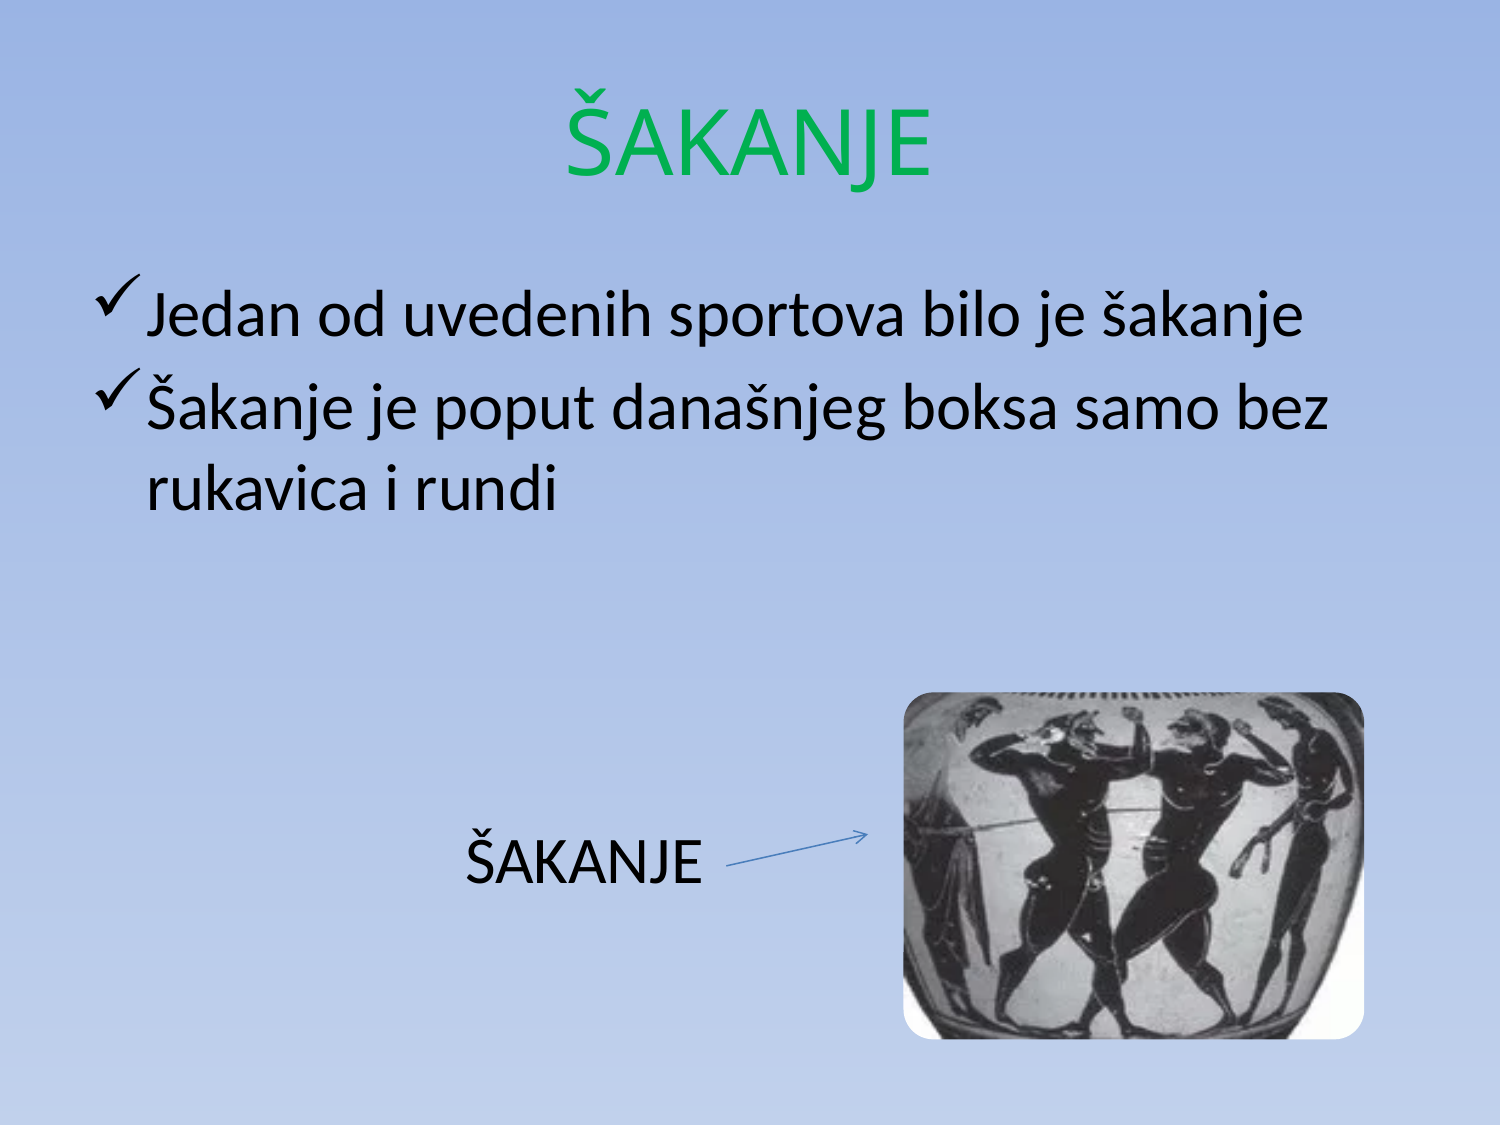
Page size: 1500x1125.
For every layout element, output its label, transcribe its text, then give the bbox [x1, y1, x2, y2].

title ŠAKANJE [75, 45, 1425, 233]
picture [903, 692, 1365, 1040]
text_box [726, 833, 869, 867]
list Jedan od uvedenih sportova bilo je šakanje Šakanje je poput današnjeg boksa samo bez rukavica i rundi ŠAKANJE [75, 262, 1425, 1005]
